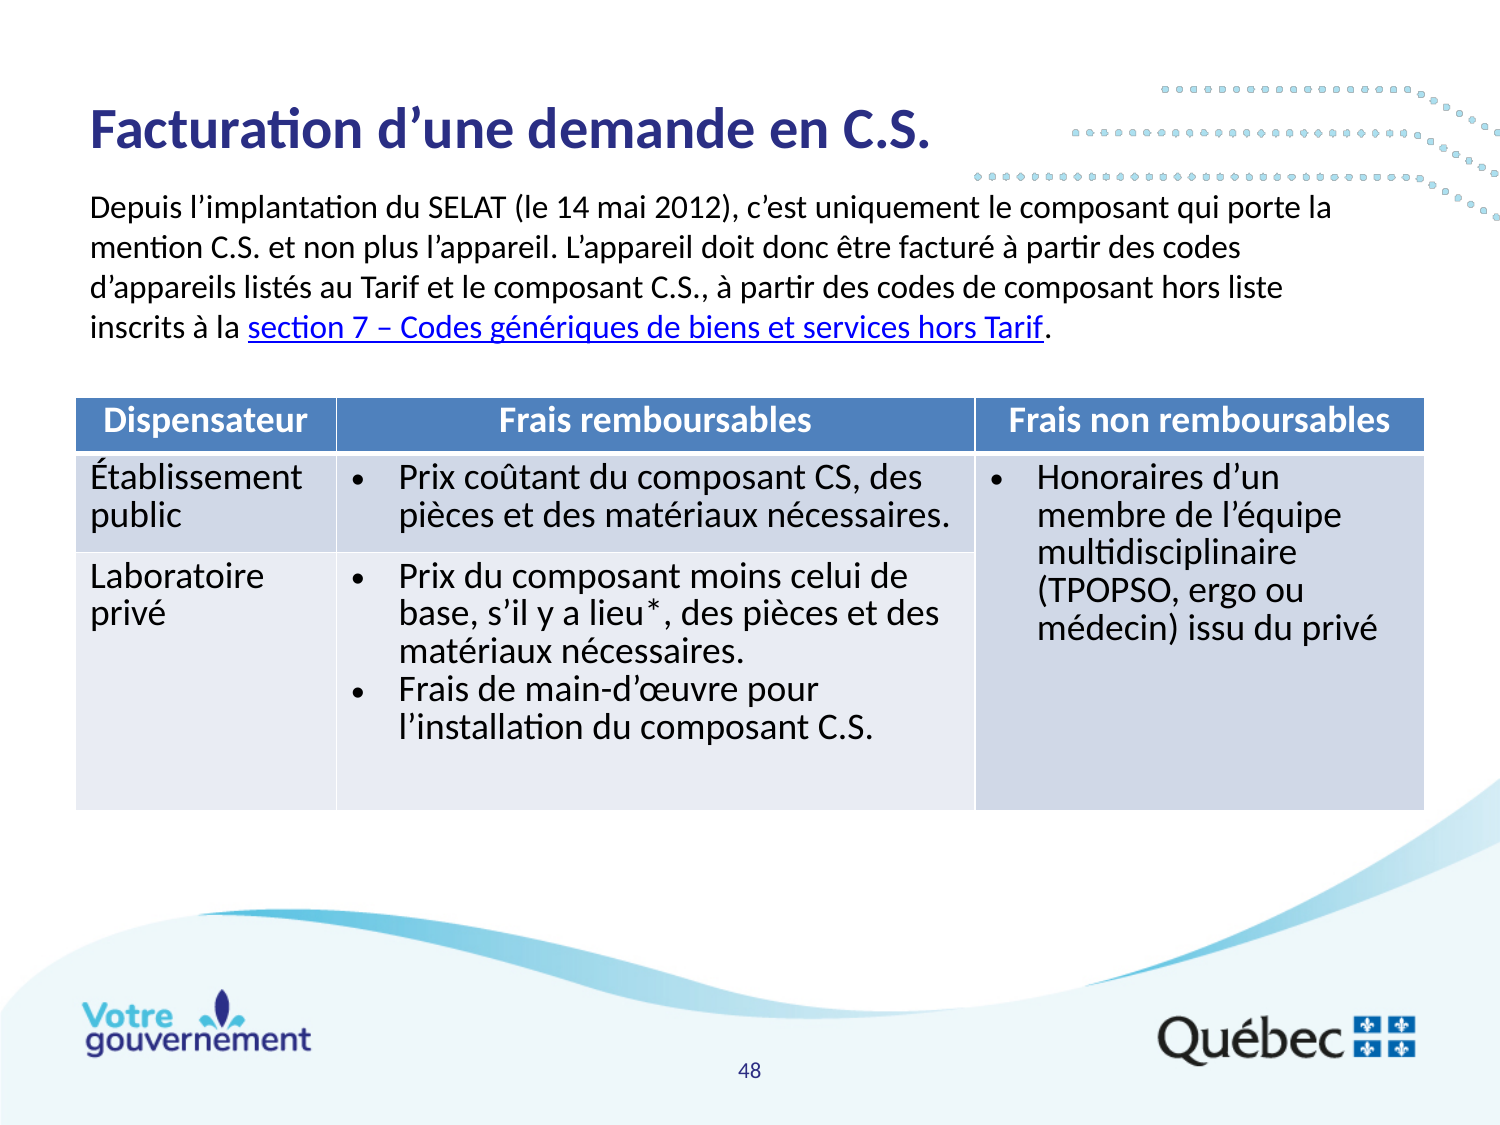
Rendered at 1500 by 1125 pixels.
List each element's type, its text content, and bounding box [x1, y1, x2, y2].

table_header Dispensateur [76, 398, 336, 451]
table_header Frais remboursables [337, 398, 974, 451]
table_header Frais non remboursables [976, 398, 1424, 451]
table_cell Laboratoire privé [76, 553, 336, 810]
picture [974, 85, 1500, 237]
text_box Depuis l’implantation du SELAT (le 14 mai 2012), c’est uniquement le composant qui porte la mention C.S. et non plus l’appareil. L’appareil doit donc être facturé à partir des codes d’appareils listés au Tarif et le composant C.S., à partir des codes de composant hors liste inscrits à la section 7 – Codes génériques de biens et services hors Tarif. [74, 178, 1387, 353]
table_cell Établissement public [76, 456, 336, 552]
table_cell Prix du composant moins celui de base, s’il y a lieu*, des pièces et des matériaux nécessaires. Frais de main-d’œuvre pour l’installation du composant C.S. [337, 553, 974, 810]
table_cell Prix coûtant du composant CS, des pièces et des matériaux nécessaires. [337, 456, 974, 552]
picture [0, 778, 1500, 1125]
table_cell Honoraires d’un membre de l’équipe multidisciplinaire (TPOPSO, ergo ou médecin) issu du privé [976, 456, 1424, 810]
title Facturation d’une demande en C.S. [75, 66, 951, 178]
